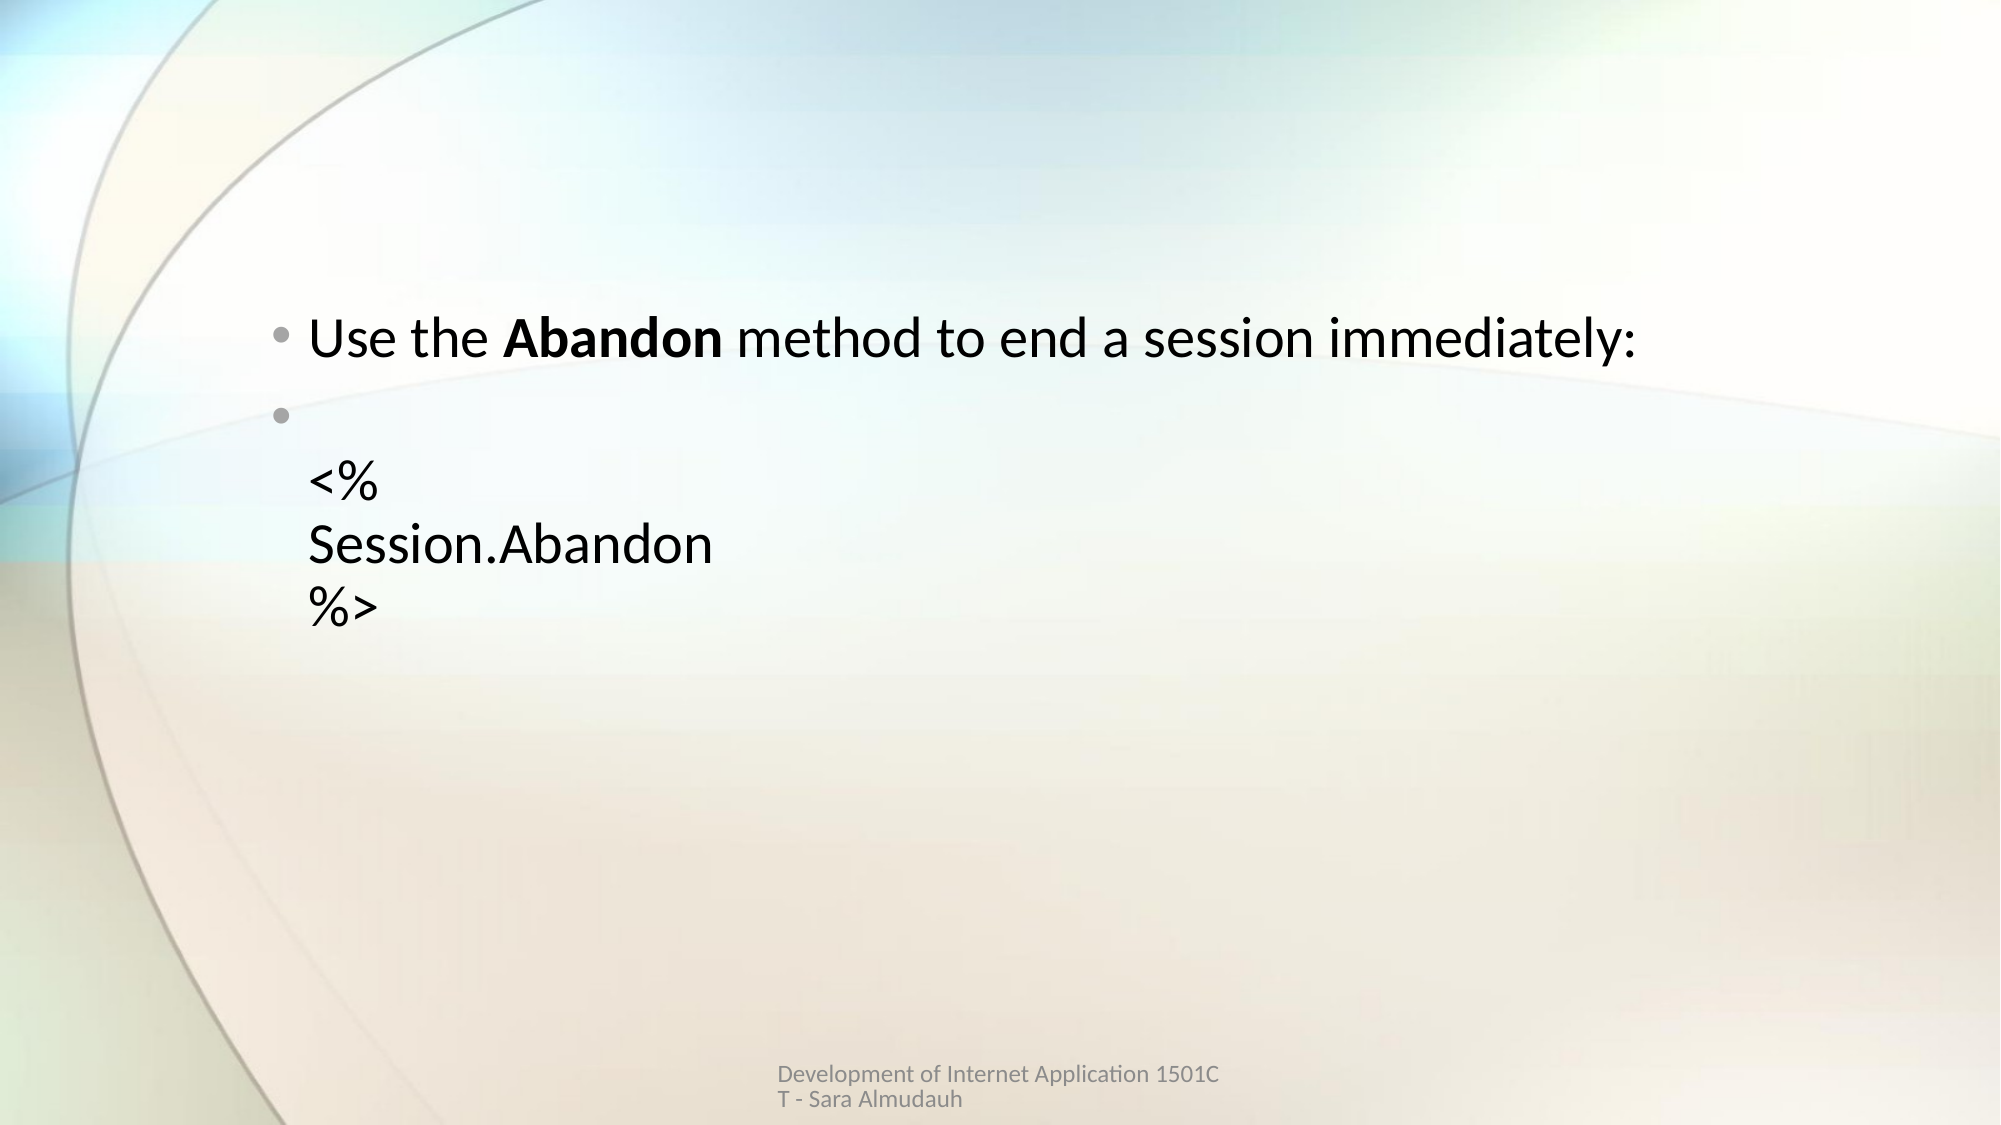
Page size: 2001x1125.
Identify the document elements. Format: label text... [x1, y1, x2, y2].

footer Development of Internet Application 1501CT - Sara Almudauh [762, 1042, 1238, 1103]
list Use the Abandon method to end a session immediately: <% Session.Abandon %> [256, 299, 1863, 1014]
picture [0, 0, 2001, 1125]
